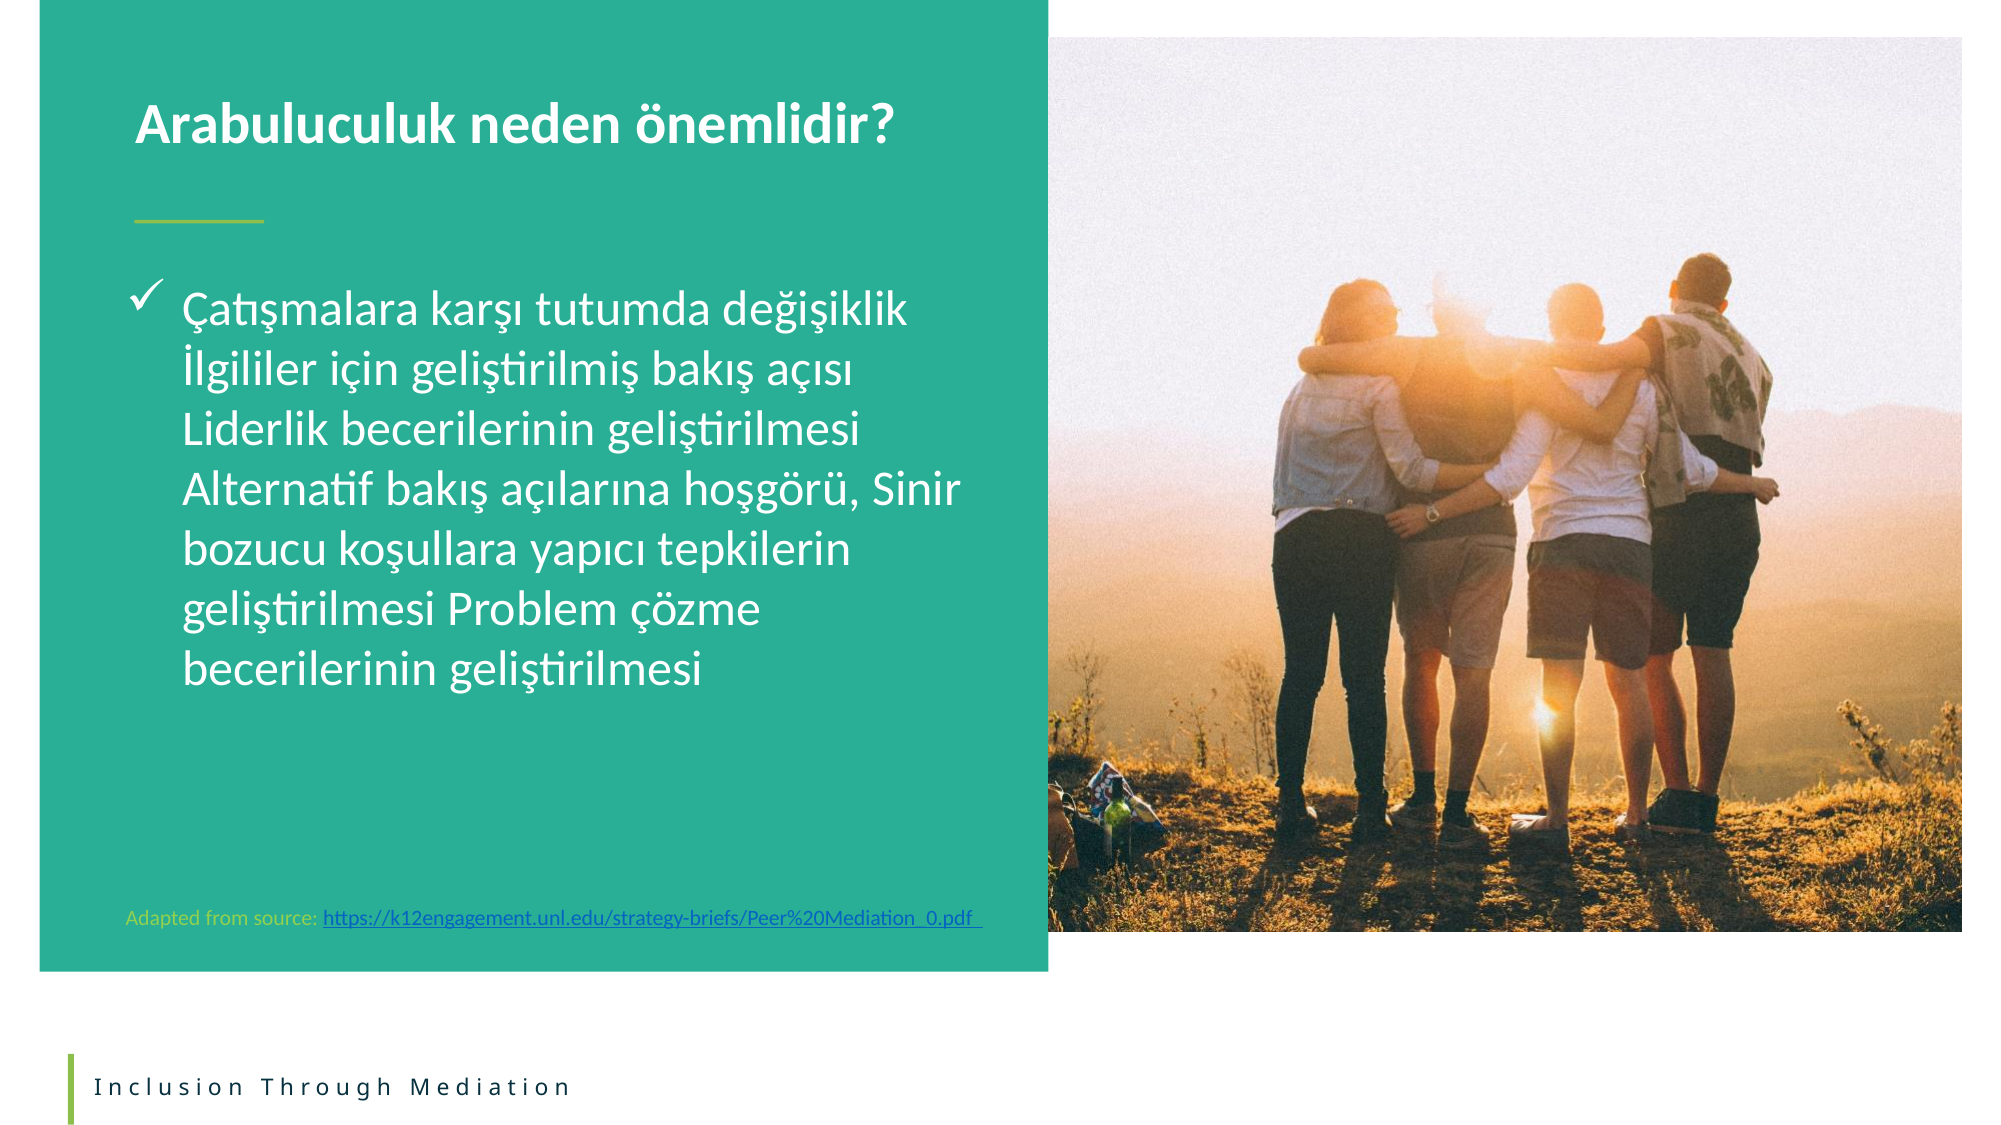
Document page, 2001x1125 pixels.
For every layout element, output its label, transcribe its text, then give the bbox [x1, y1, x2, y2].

list Arabuluculuk neden önemlidir? [120, 93, 1010, 241]
text_box Adapted from source: https://k12engagement.unl.edu/strategy-briefs/Peer%20Mediation_0.pdf [110, 896, 1024, 938]
picture [1048, 37, 1962, 932]
text_box Çatışmalara karşı tutumda değişiklik İlgililer için geliştirilmiş bakış açısı Liderlik becerilerinin geliştirilmesi Alternatif bakış açılarına hoşgörü, Sinir bozucu koşullara yapıcı tepkilerin geliştirilmesi Problem çözme becerilerinin geliştirilmesi [111, 268, 1000, 704]
